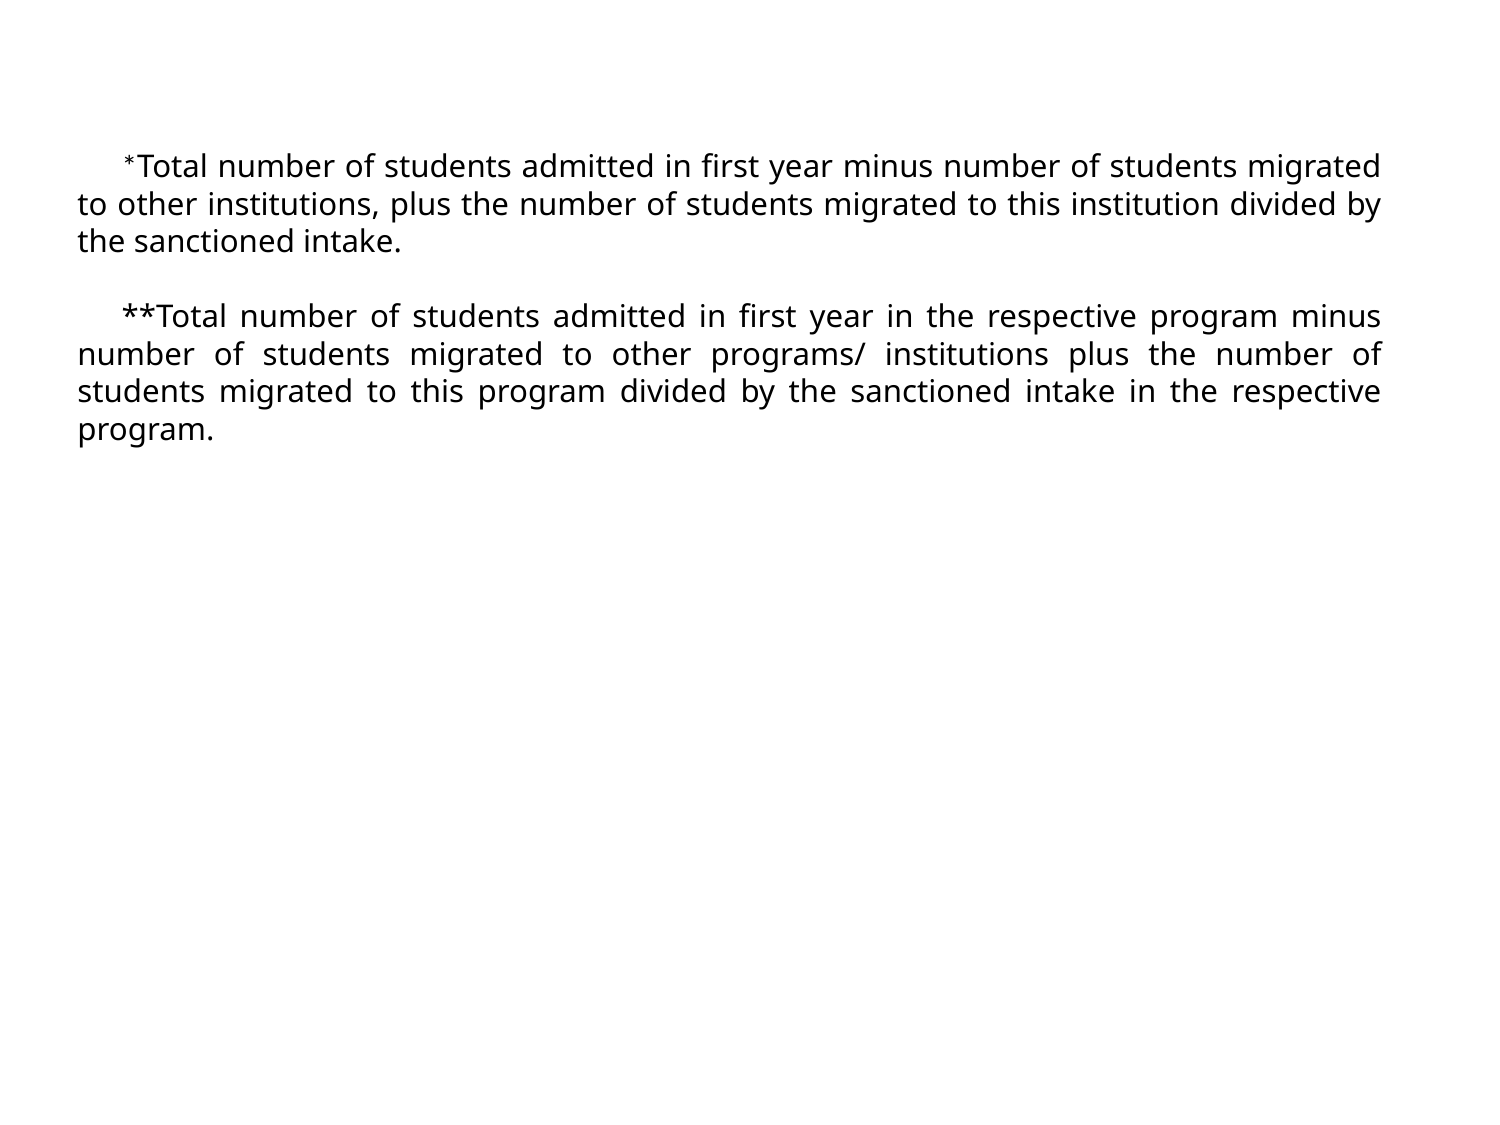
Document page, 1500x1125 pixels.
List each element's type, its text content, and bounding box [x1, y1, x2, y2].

text_box *Total number of students admitted in first year minus number of students migrated to other institutions, plus the number of students migrated to this institution divided by the sanctioned intake. **Total number of students admitted in first year in the respective program minus number of students migrated to other programs/ institutions plus the number of students migrated to this program divided by the sanctioned intake in the respective program. [62, 139, 1399, 454]
